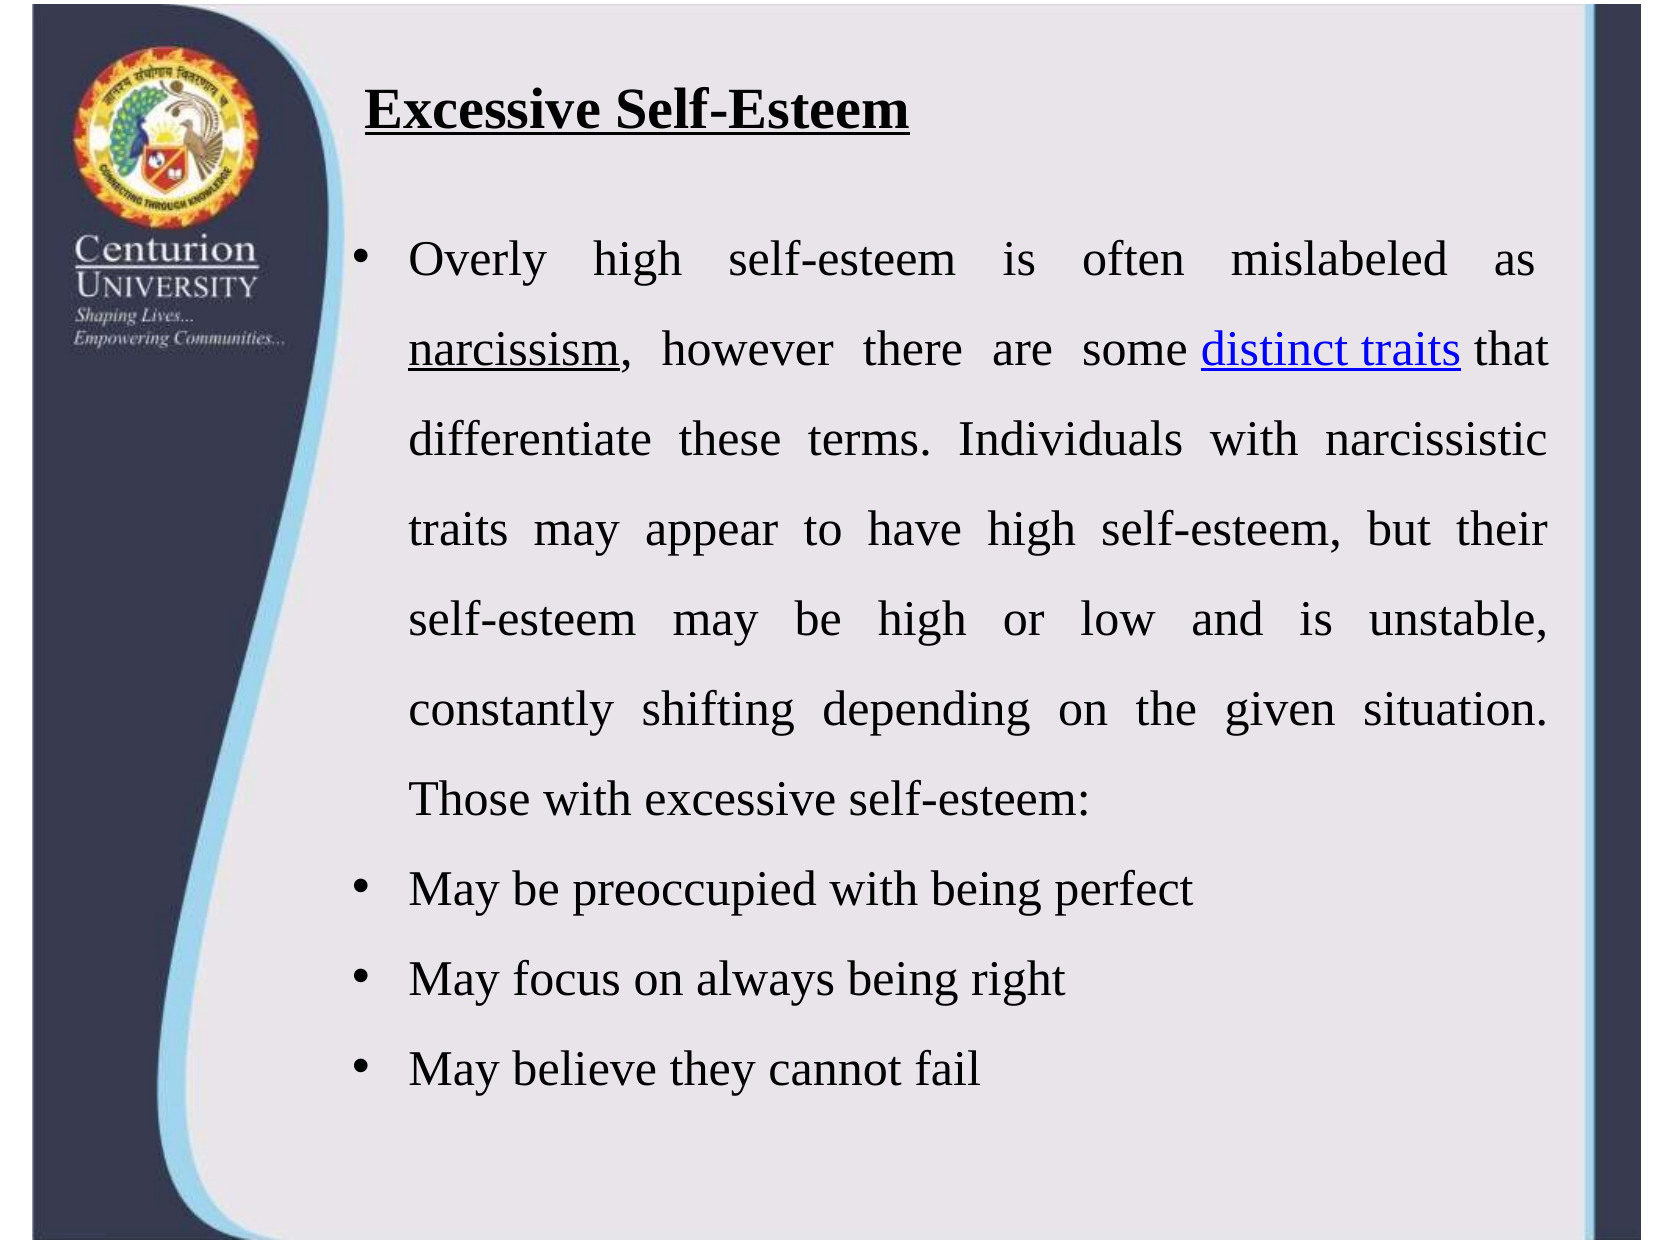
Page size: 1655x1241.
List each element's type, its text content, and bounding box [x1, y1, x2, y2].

list Overly high self-esteem is often mislabeled as narcissism, however there are some distinct traits that differentiate these terms. Individuals with narcissistic traits may appear to have high self-esteem, but their self-esteem may be high or low and is unstable, constantly shifting depending on the given situation. Those with excessive self-esteem: May be preoccupied with being perfect May focus on always being right May believe they cannot fail [352, 195, 1550, 1195]
title Excessive Self-Esteem [364, 70, 1251, 195]
picture [32, 4, 1641, 1240]
